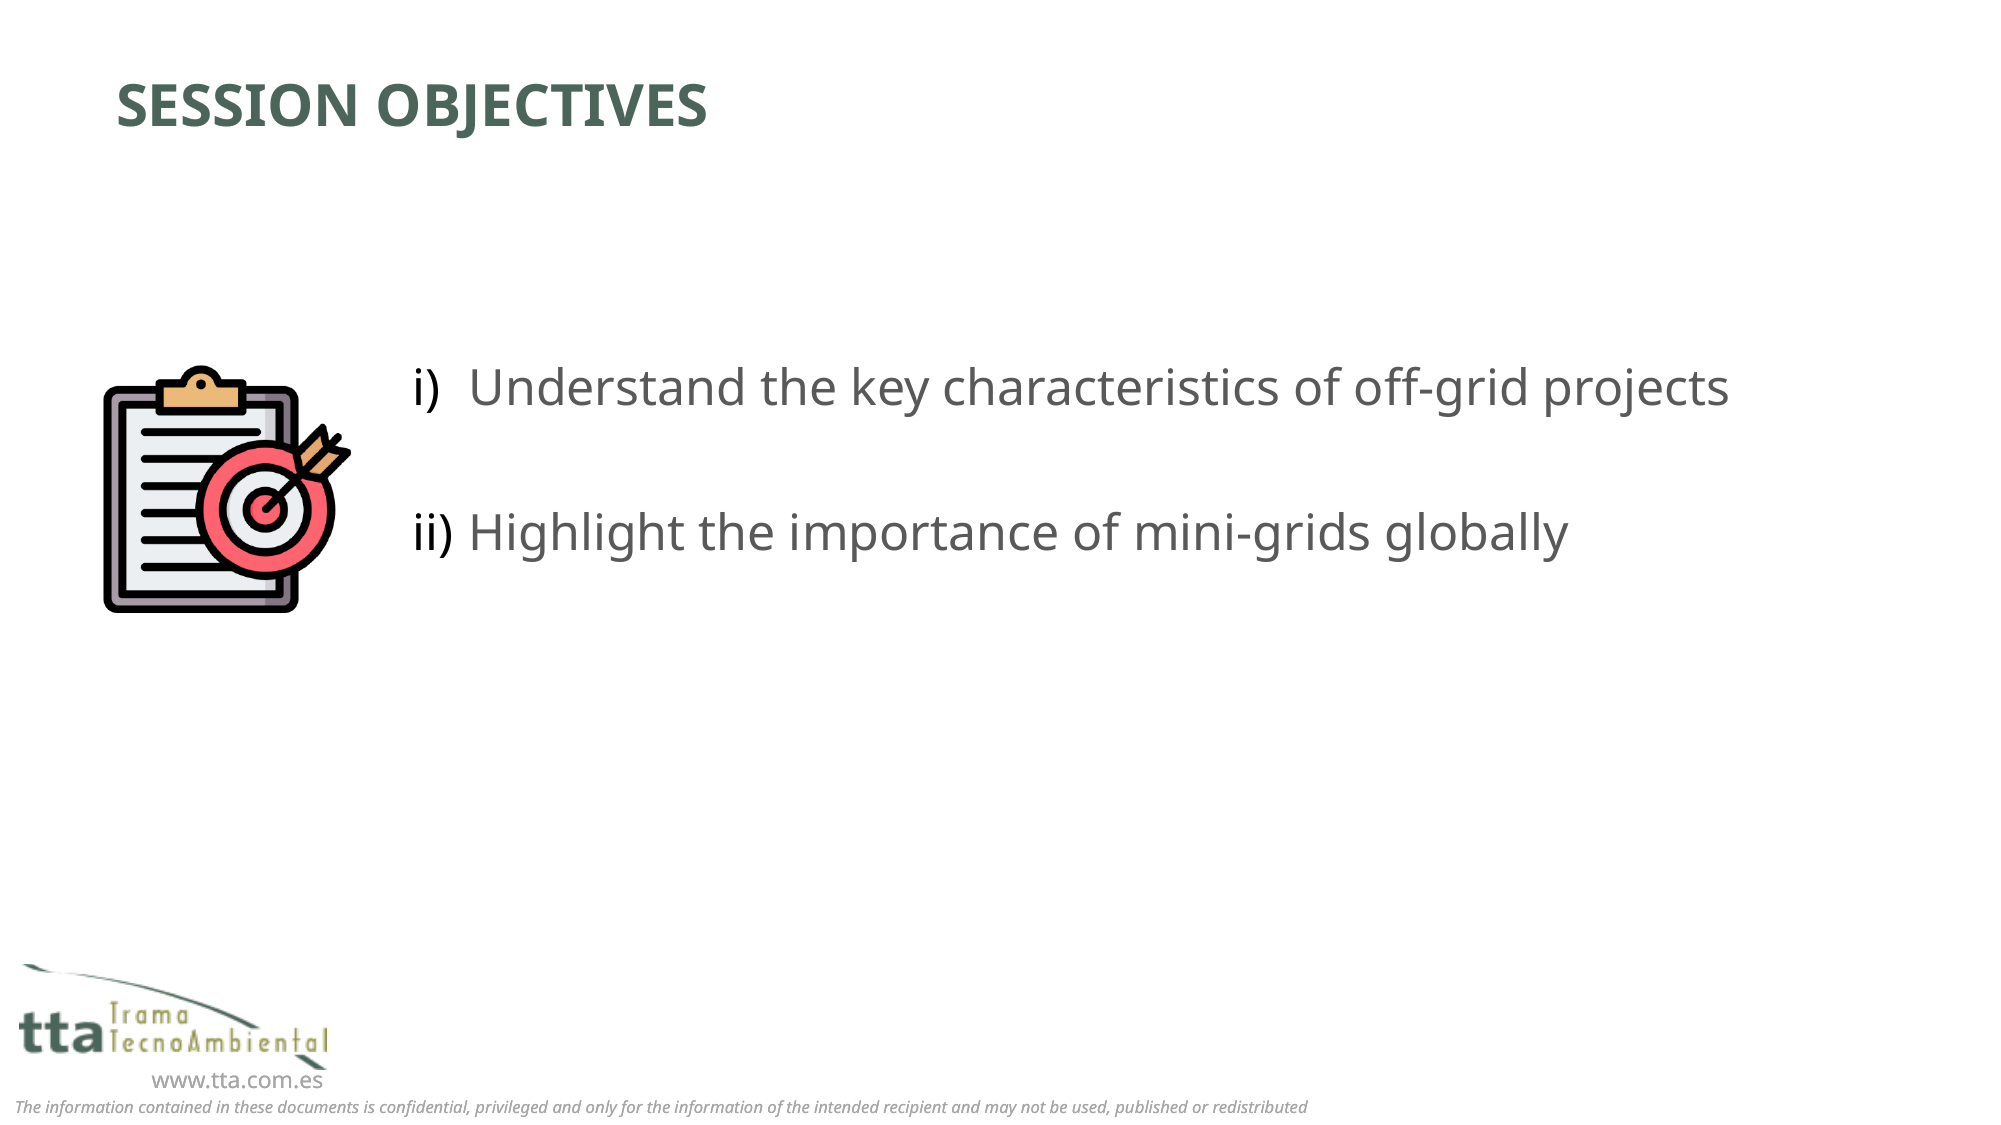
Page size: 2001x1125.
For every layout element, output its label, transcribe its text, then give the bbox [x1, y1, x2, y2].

text_box Understand the key characteristics of off-grid projects Highlight the importance of mini-grids globally [397, 347, 1945, 640]
picture [19, 964, 327, 1070]
picture [99, 361, 356, 617]
title SESSION OBJECTIVES [99, 45, 1900, 161]
